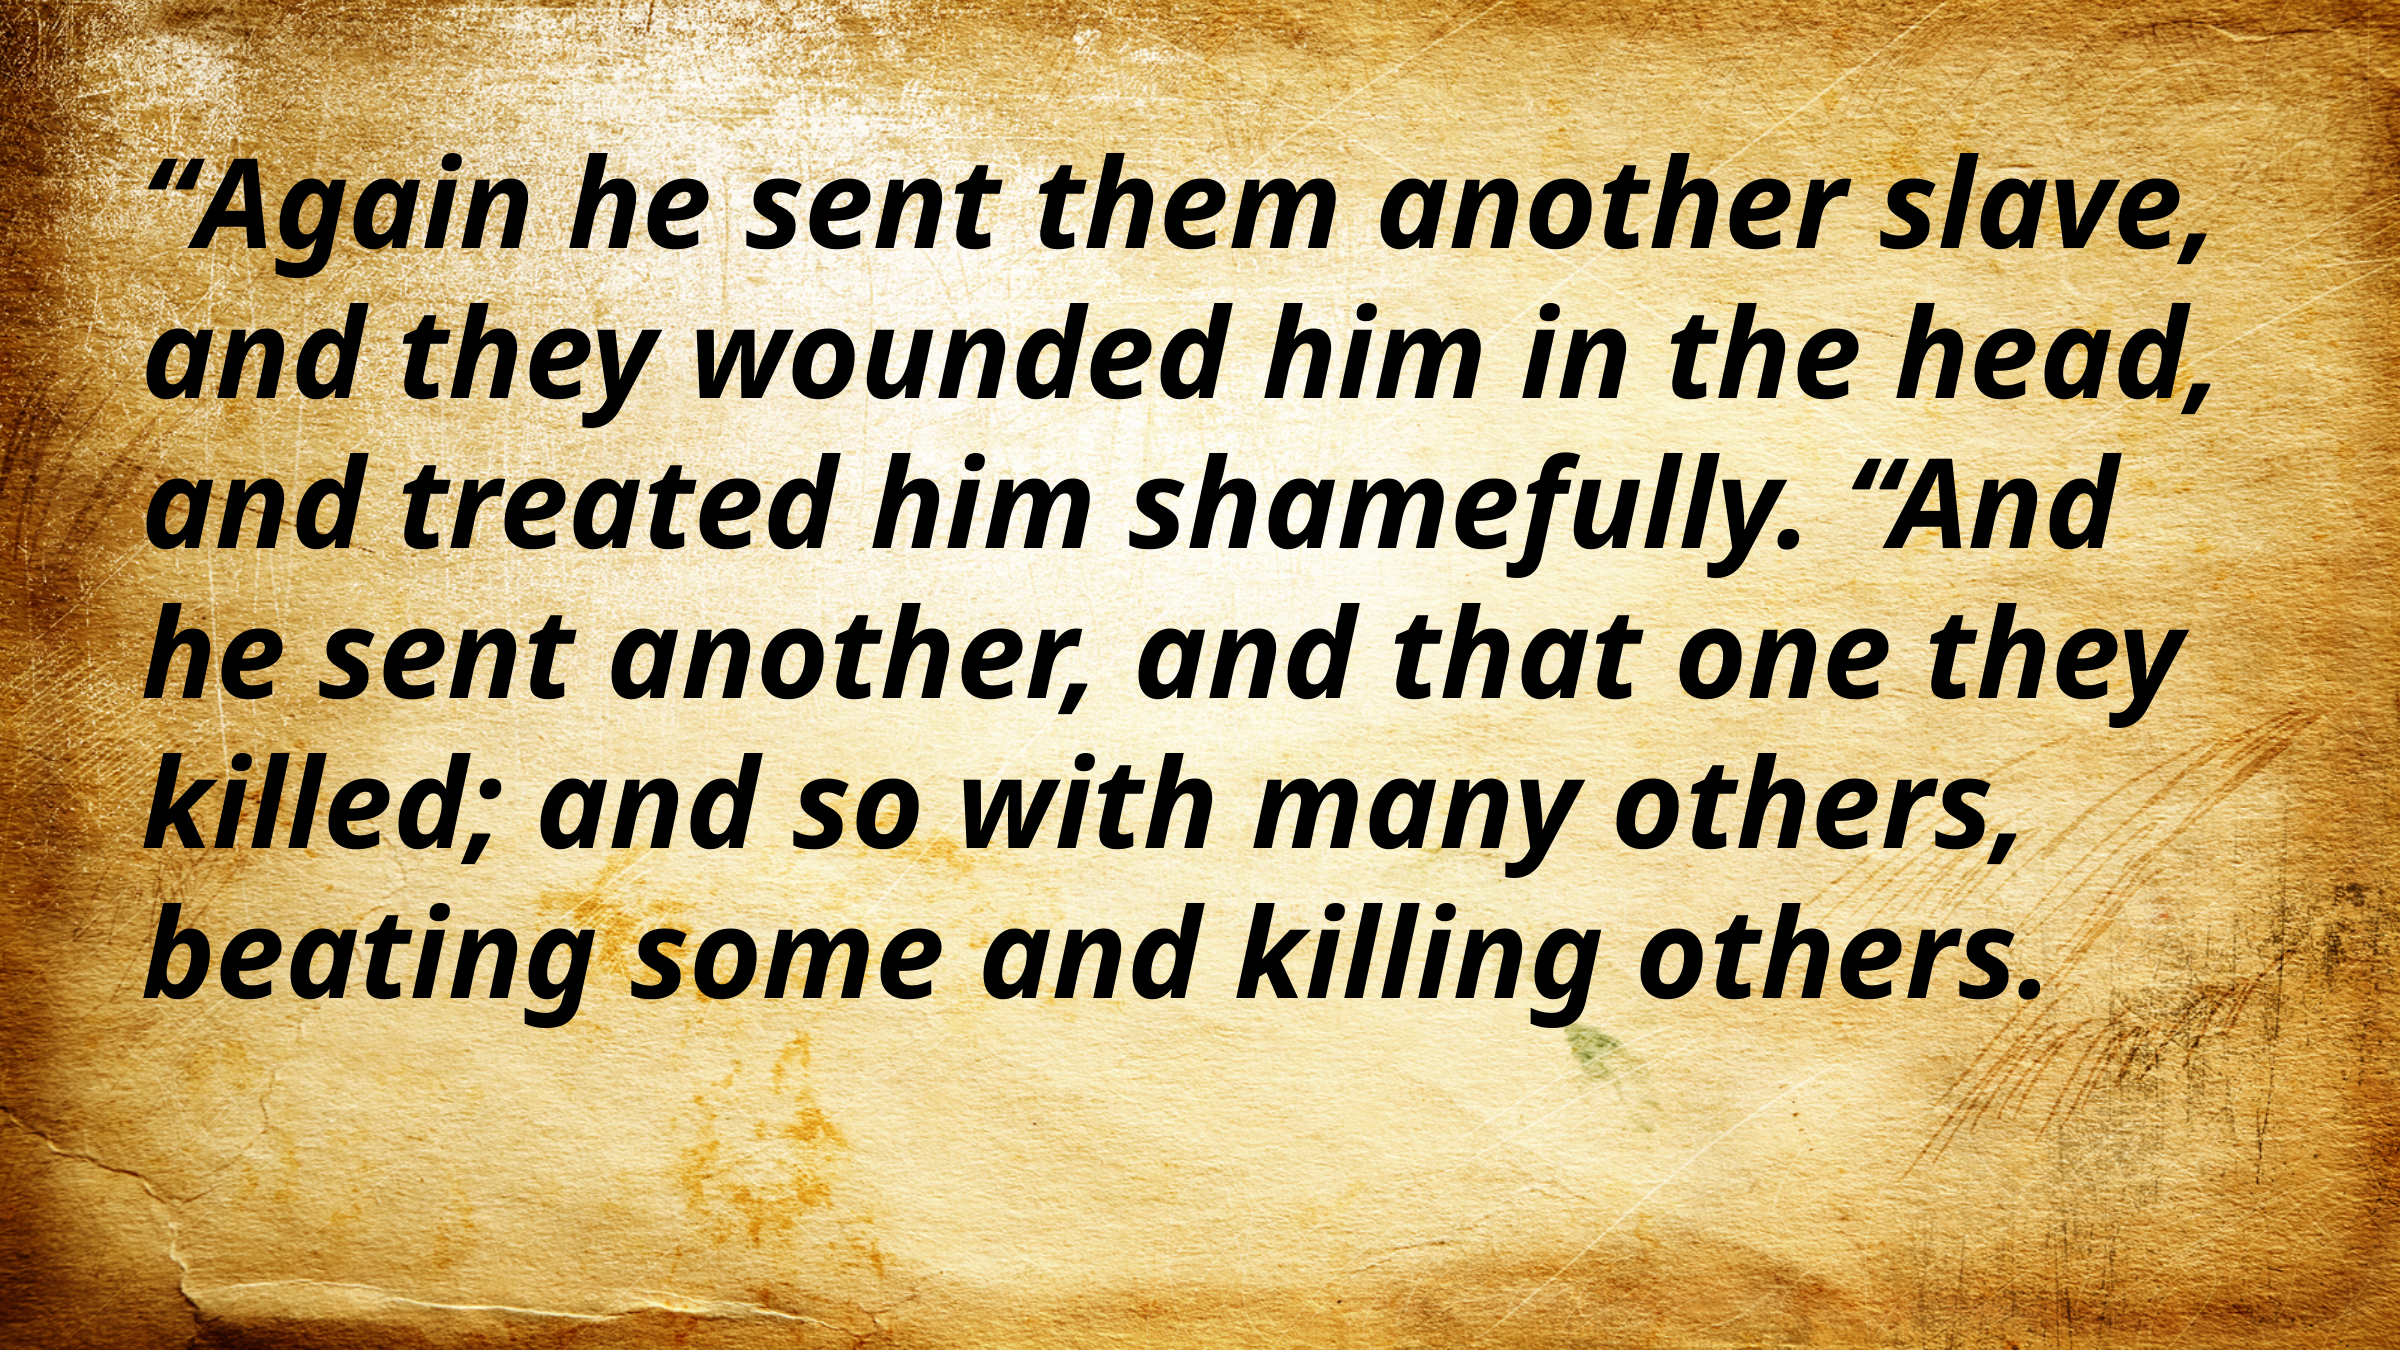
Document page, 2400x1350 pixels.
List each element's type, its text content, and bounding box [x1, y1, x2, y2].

picture [0, 0, 2400, 1350]
list “Again he sent them another slave, and they wounded him in the head, and treated him shamefully. “And he sent another, and that one they killed; and so with many others, beating some and killing others. [120, 112, 2280, 1338]
